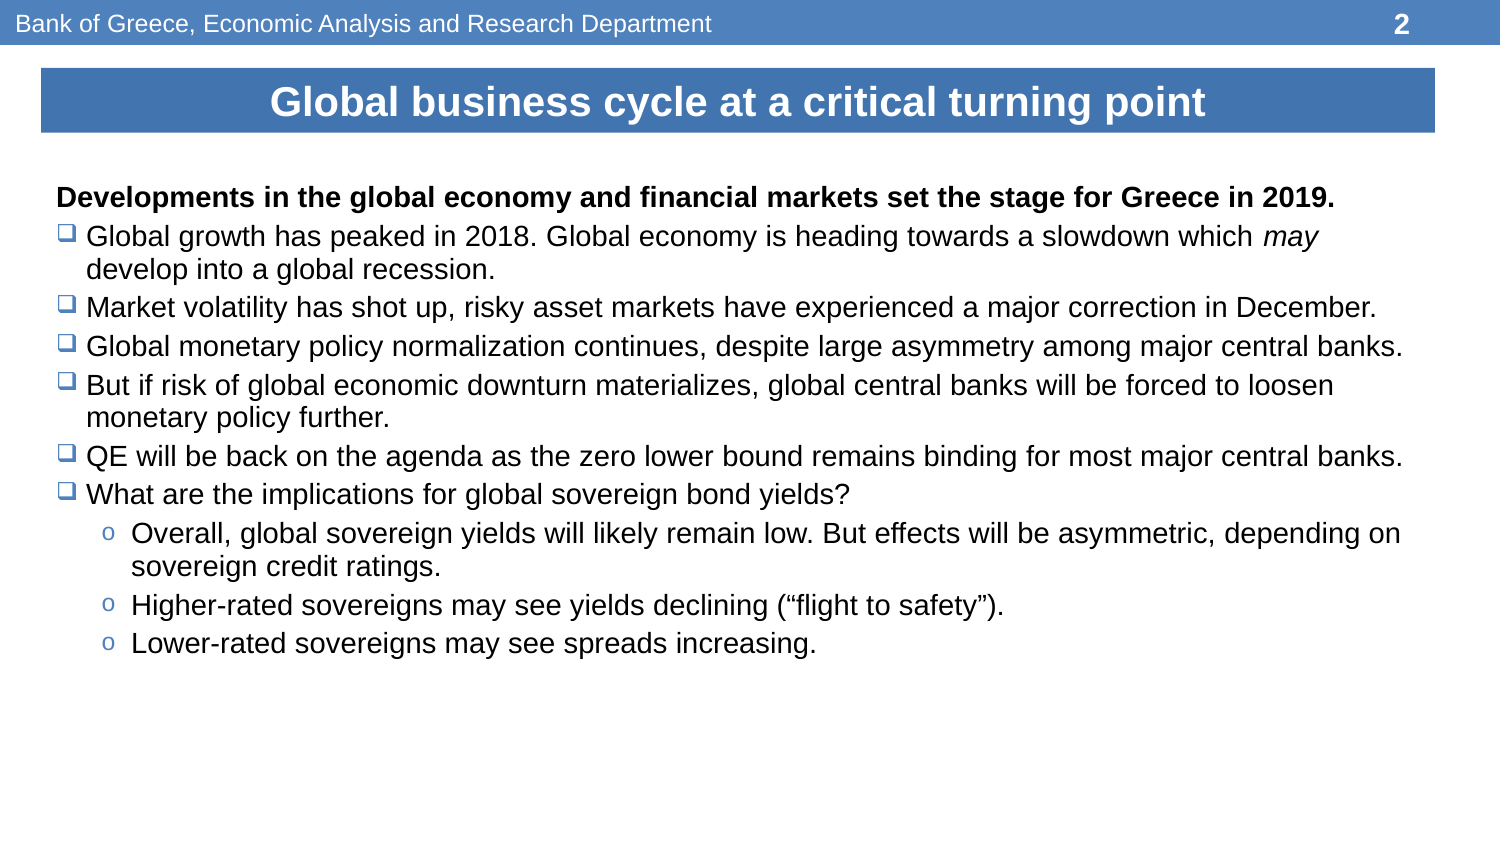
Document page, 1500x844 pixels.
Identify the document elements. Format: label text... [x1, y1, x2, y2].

list Developments in the global economy and financial markets set the stage for Greece in 2019. Global growth has peaked in 2018. Global economy is heading towards a slowdown which may develop into a global recession. Market volatility has shot up, risky asset markets have experienced a major correction in December. Global monetary policy normalization continues, despite large asymmetry among major central banks. But if risk of global economic downturn materializes, global central banks will be forced to loosen monetary policy further. QE will be back on the agenda as the zero lower bound remains binding for most major central banks. What are the implications for global sovereign bond yields? Overall, global sovereign yields will likely remain low. But effects will be asymmetric, depending on sovereign credit ratings. Higher-rated sovereigns may see yields declining (“flight to safety”). Lower-rated sovereigns may see spreads increasing. [41, 173, 1440, 824]
text_box Global business cycle at a critical turning point [41, 67, 1435, 133]
slide_number 2 [1250, 2, 1425, 43]
footer Bank of Greece, Economic Analysis and Research Department [0, 2, 750, 43]
